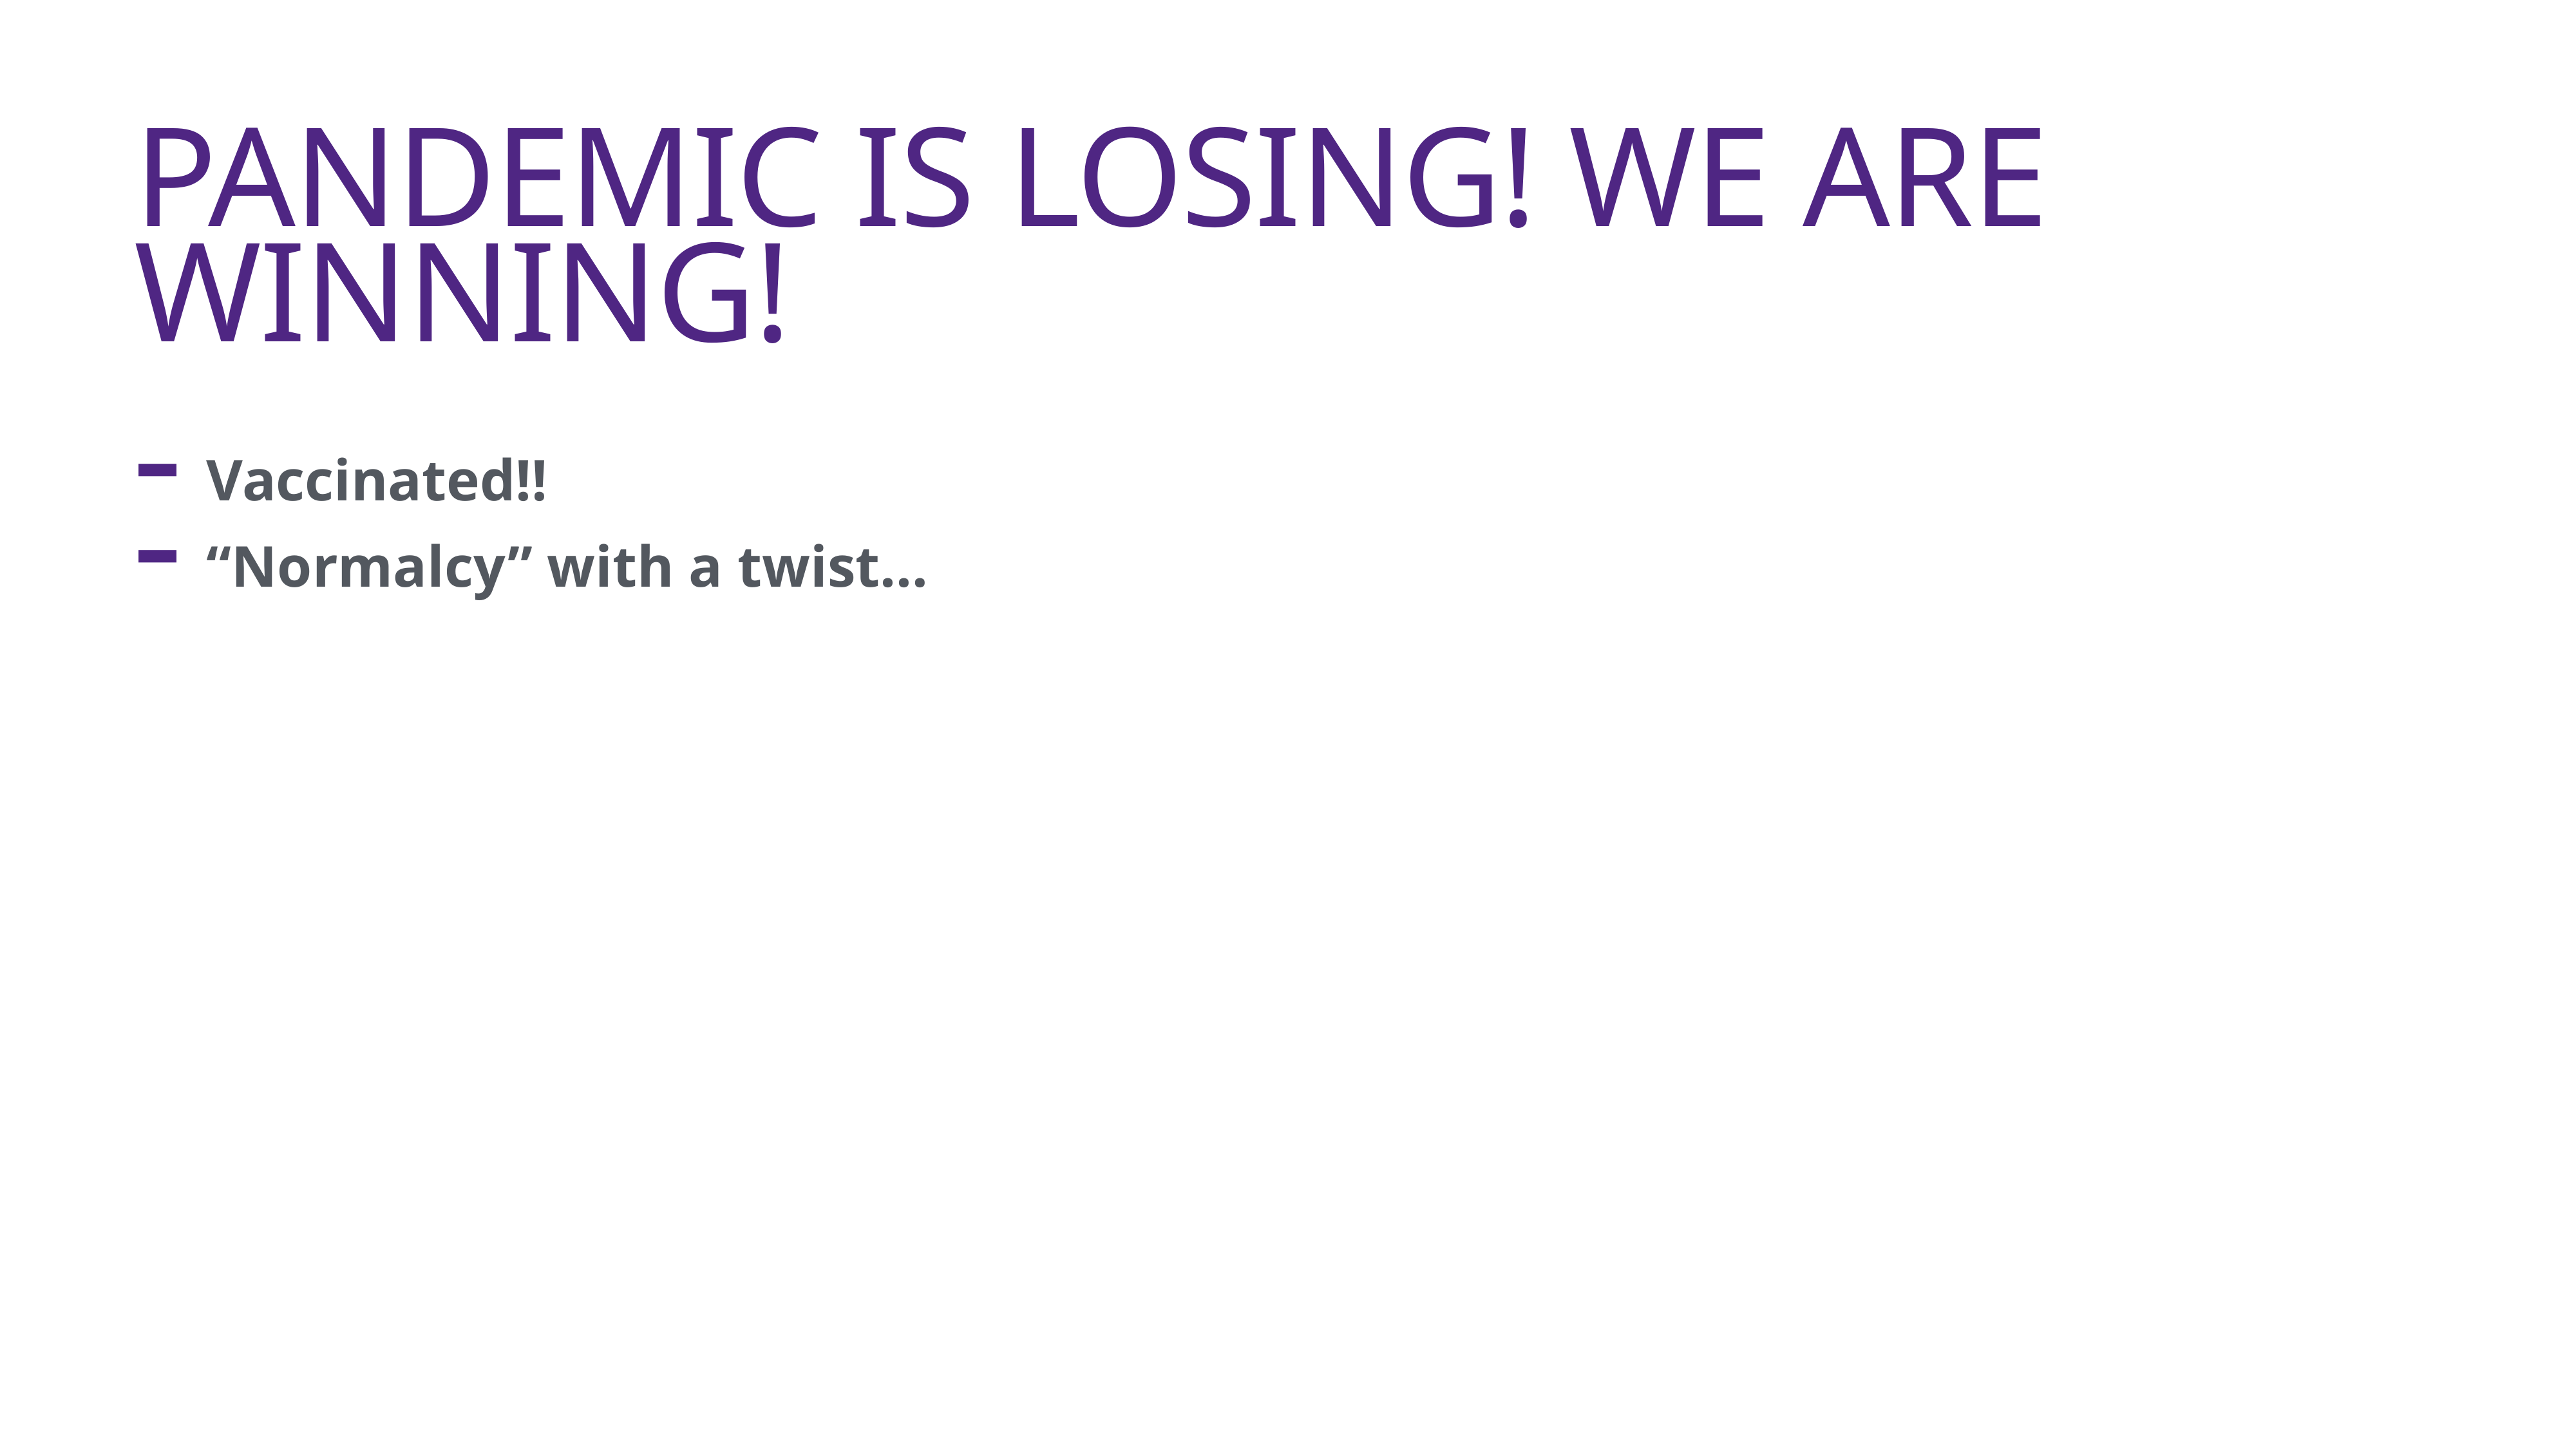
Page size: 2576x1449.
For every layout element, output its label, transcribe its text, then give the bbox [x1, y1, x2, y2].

title Pandemic is losing! We are Winning! [128, 128, 2448, 372]
list Vaccinated!! “Normalcy” with a twist… [128, 451, 2448, 1321]
